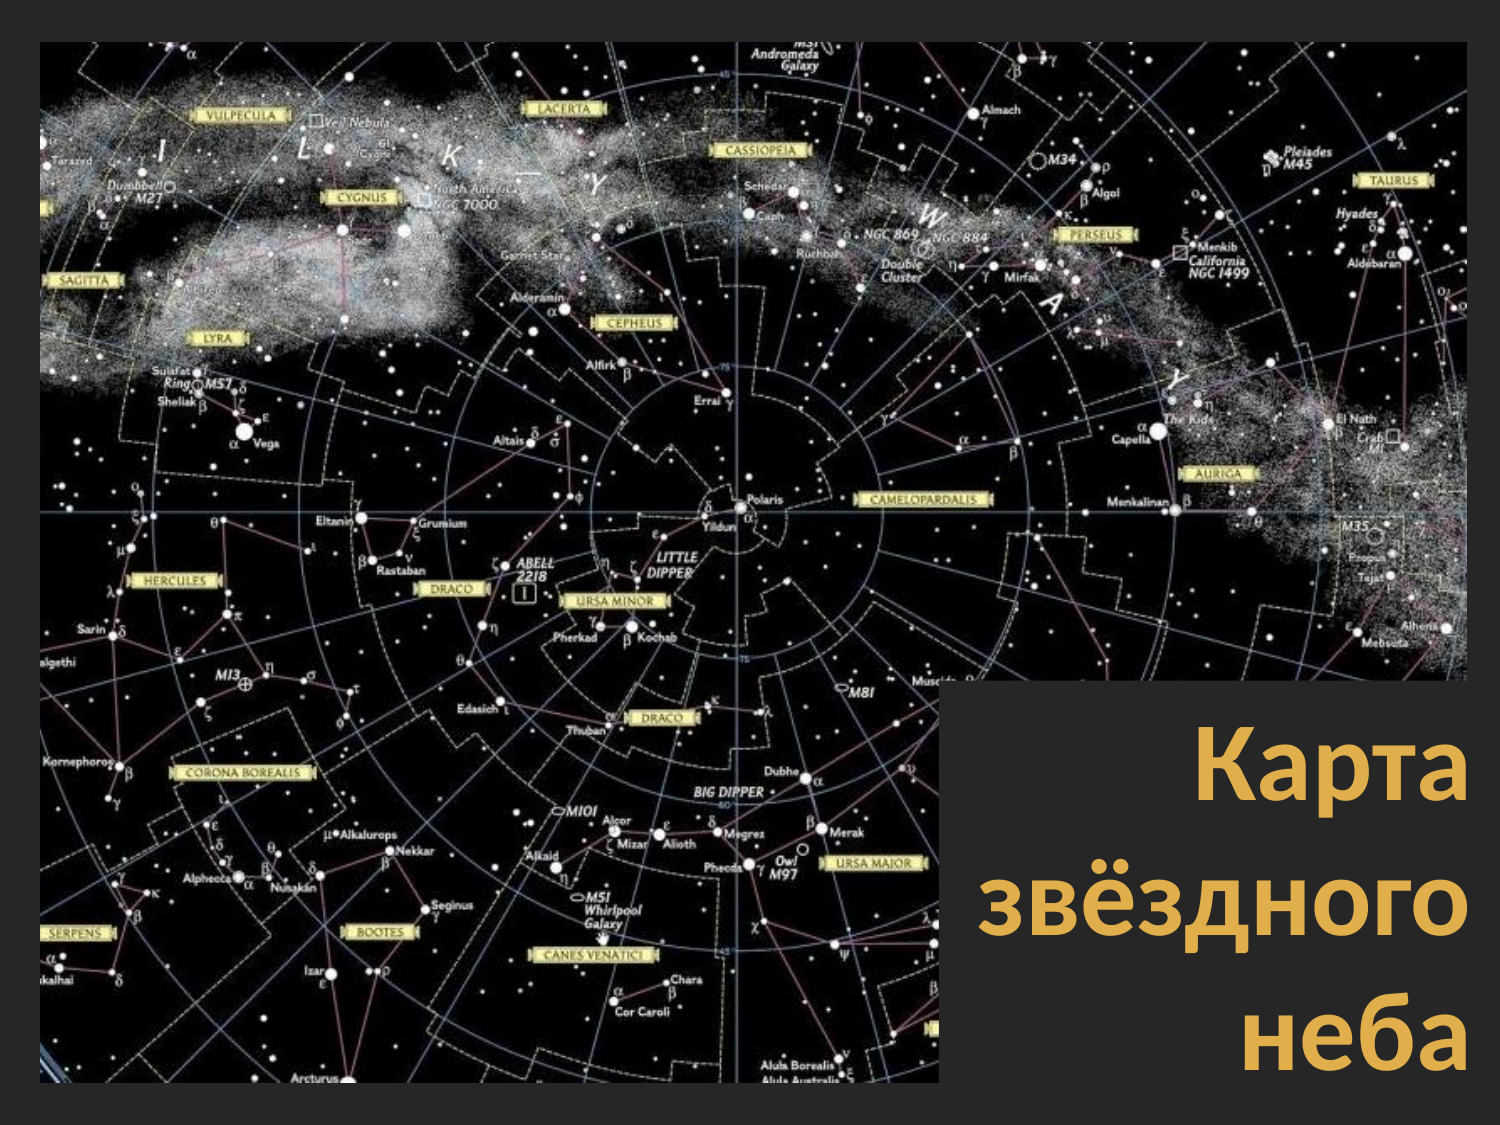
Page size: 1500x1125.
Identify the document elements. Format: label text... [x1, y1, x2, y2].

text_box [0, 0, 1500, 1125]
picture [40, 42, 1467, 1083]
text_box Карта звёздного неба [938, 680, 1487, 1101]
